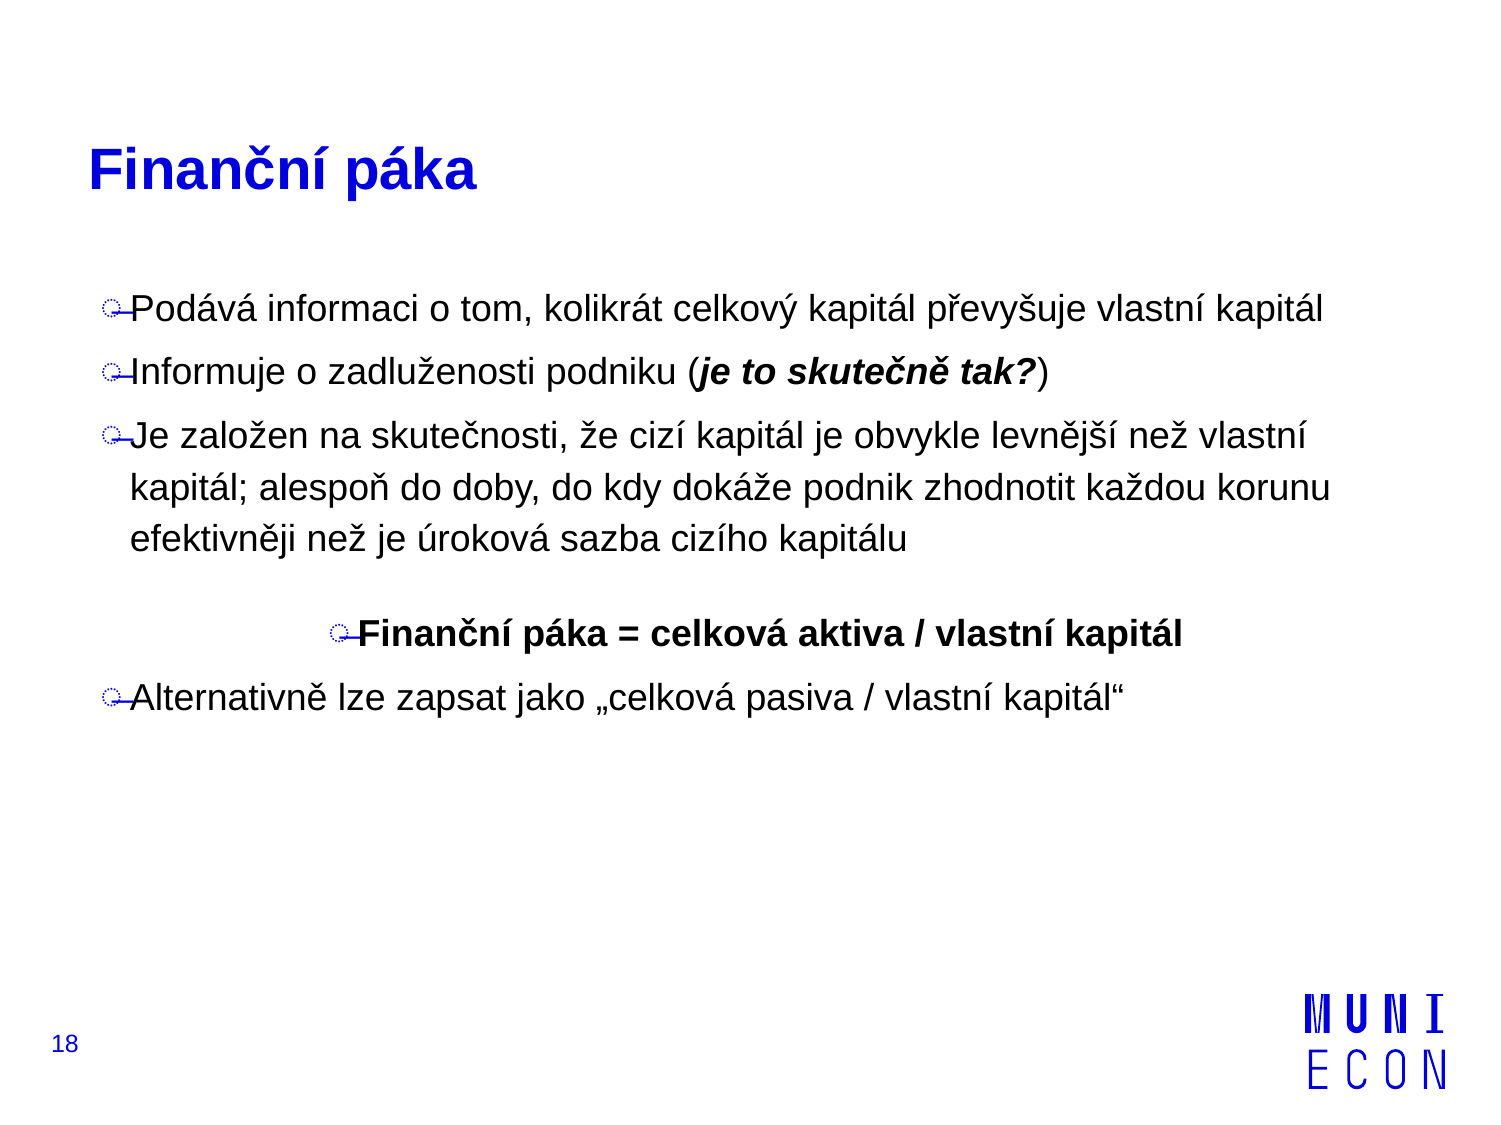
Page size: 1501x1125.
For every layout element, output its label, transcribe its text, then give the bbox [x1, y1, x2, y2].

slide_number 18 [50, 1021, 82, 1063]
list Podává informaci o tom, kolikrát celkový kapitál převyšuje vlastní kapitál Informuje o zadluženosti podniku (je to skutečně tak?) Je založen na skutečnosti, že cizí kapitál je obvykle levnější než vlastní kapitál; alespoň do doby, do kdy dokáže podnik zhodnotit každou korunu efektivněji než je úroková sazba cizího kapitálu Finanční páka = celková aktiva / vlastní kapitál Alternativně lze zapsat jako „celková pasiva / vlastní kapitál“ [88, 277, 1412, 957]
title Finanční páka [88, 118, 1412, 193]
